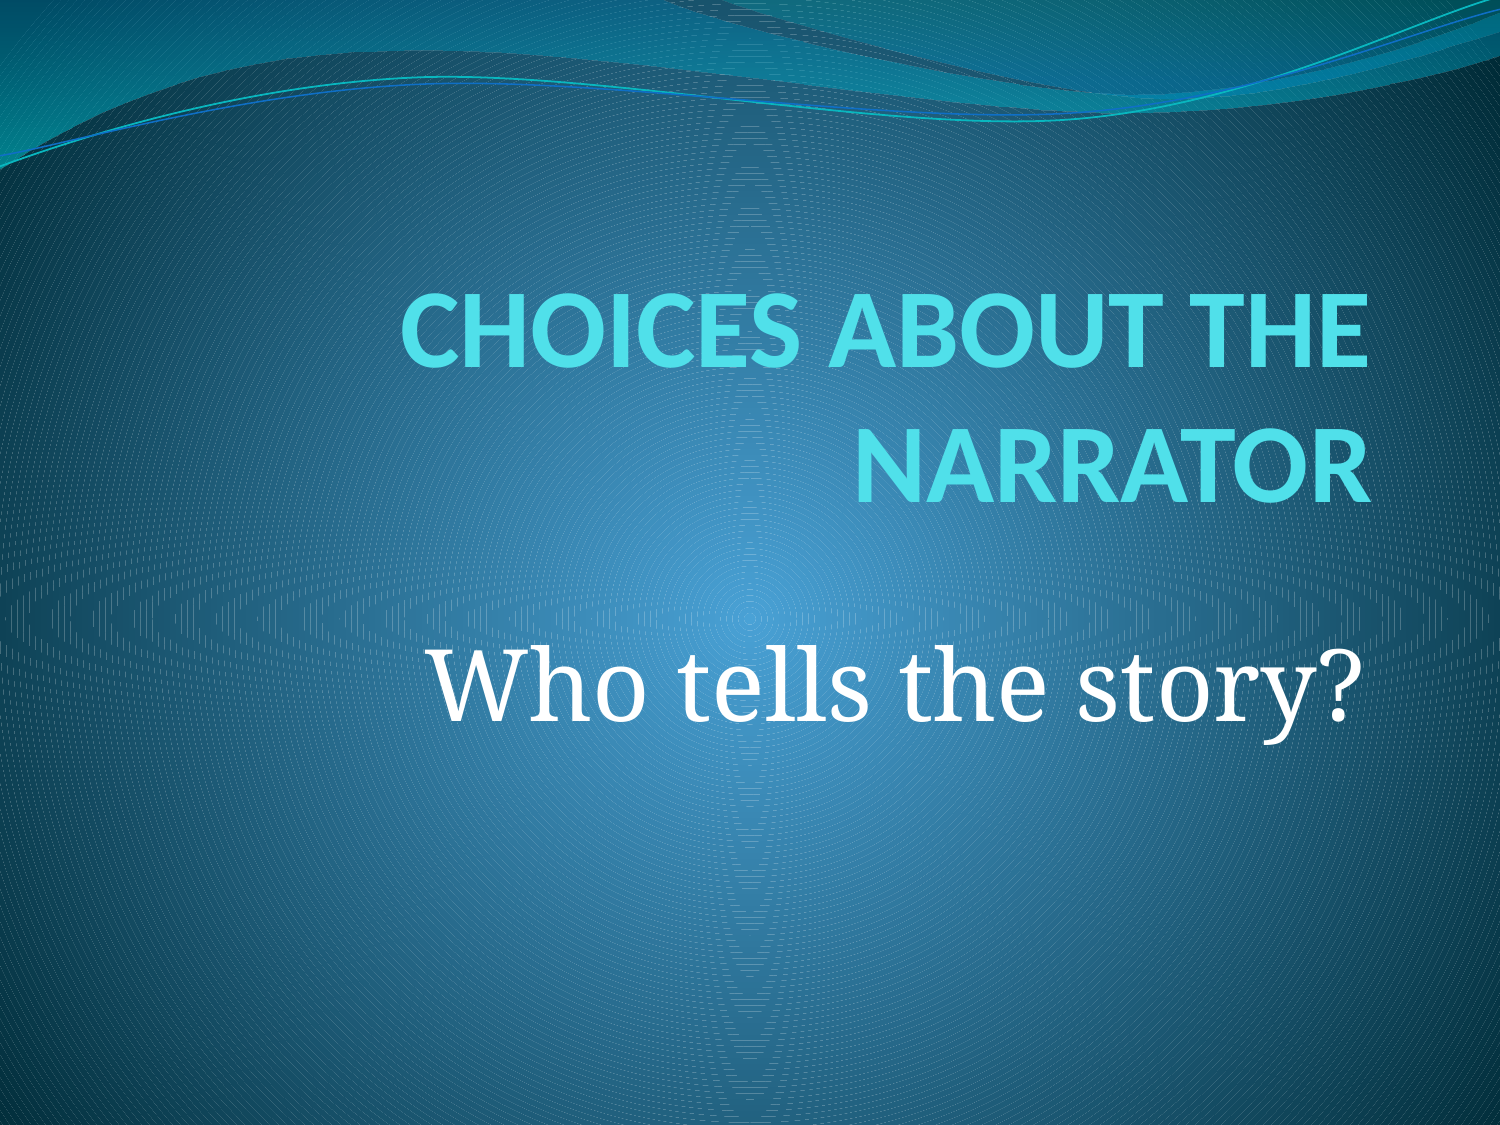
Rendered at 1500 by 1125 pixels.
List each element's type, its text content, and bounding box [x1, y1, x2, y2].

title CHOICES ABOUT THE NARRATOR [87, 224, 1376, 525]
subtitle Who tells the story? [87, 529, 1376, 818]
